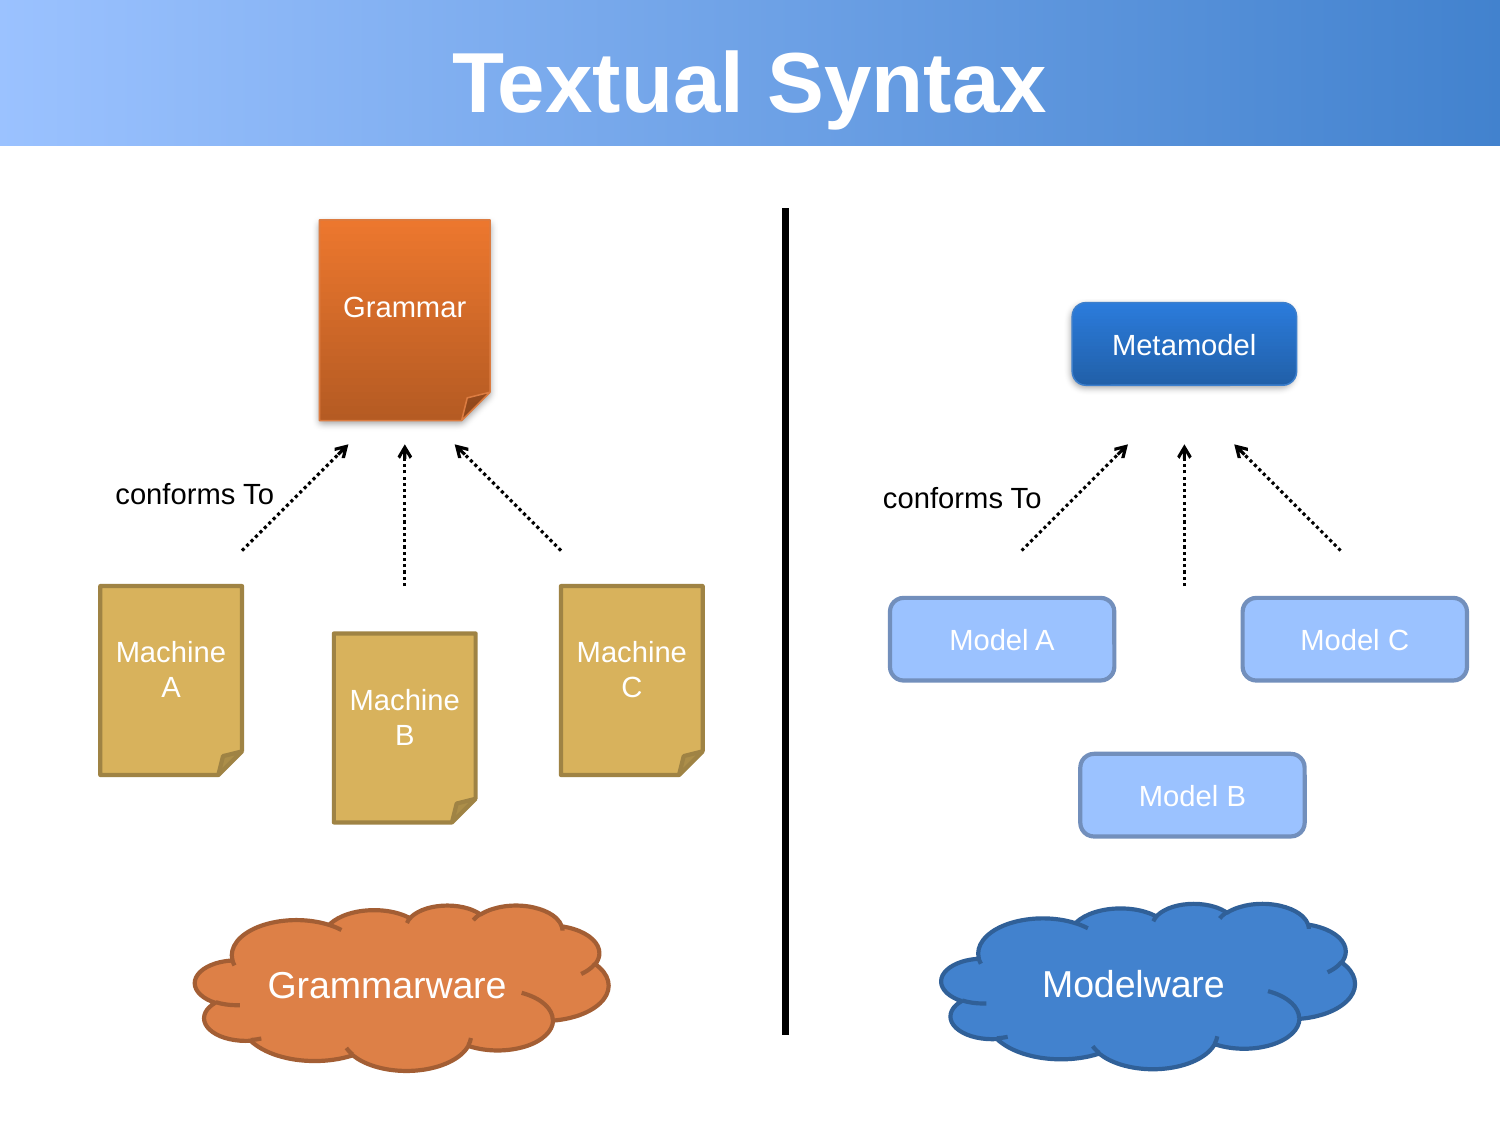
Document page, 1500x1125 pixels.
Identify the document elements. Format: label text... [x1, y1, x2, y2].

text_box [1233, 444, 1341, 551]
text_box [241, 444, 349, 551]
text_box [1021, 444, 1129, 551]
text_box Modelware [939, 901, 1358, 1072]
text_box MachineB [331, 631, 478, 825]
text_box Model A [887, 595, 1117, 683]
text_box MachineC [558, 583, 705, 778]
text_box Metamodel [1071, 301, 1298, 387]
title Textual Syntax [17, 19, 1483, 138]
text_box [454, 444, 562, 551]
text_box Grammarware [192, 903, 611, 1074]
text_box [0, 0, 1500, 147]
text_box Grammar [318, 219, 491, 422]
text_box conforms To [100, 468, 236, 519]
text_box Model B [1078, 751, 1307, 839]
text_box conforms To [868, 472, 1016, 522]
text_box MachineA [98, 583, 245, 778]
text_box Model C [1240, 595, 1470, 683]
